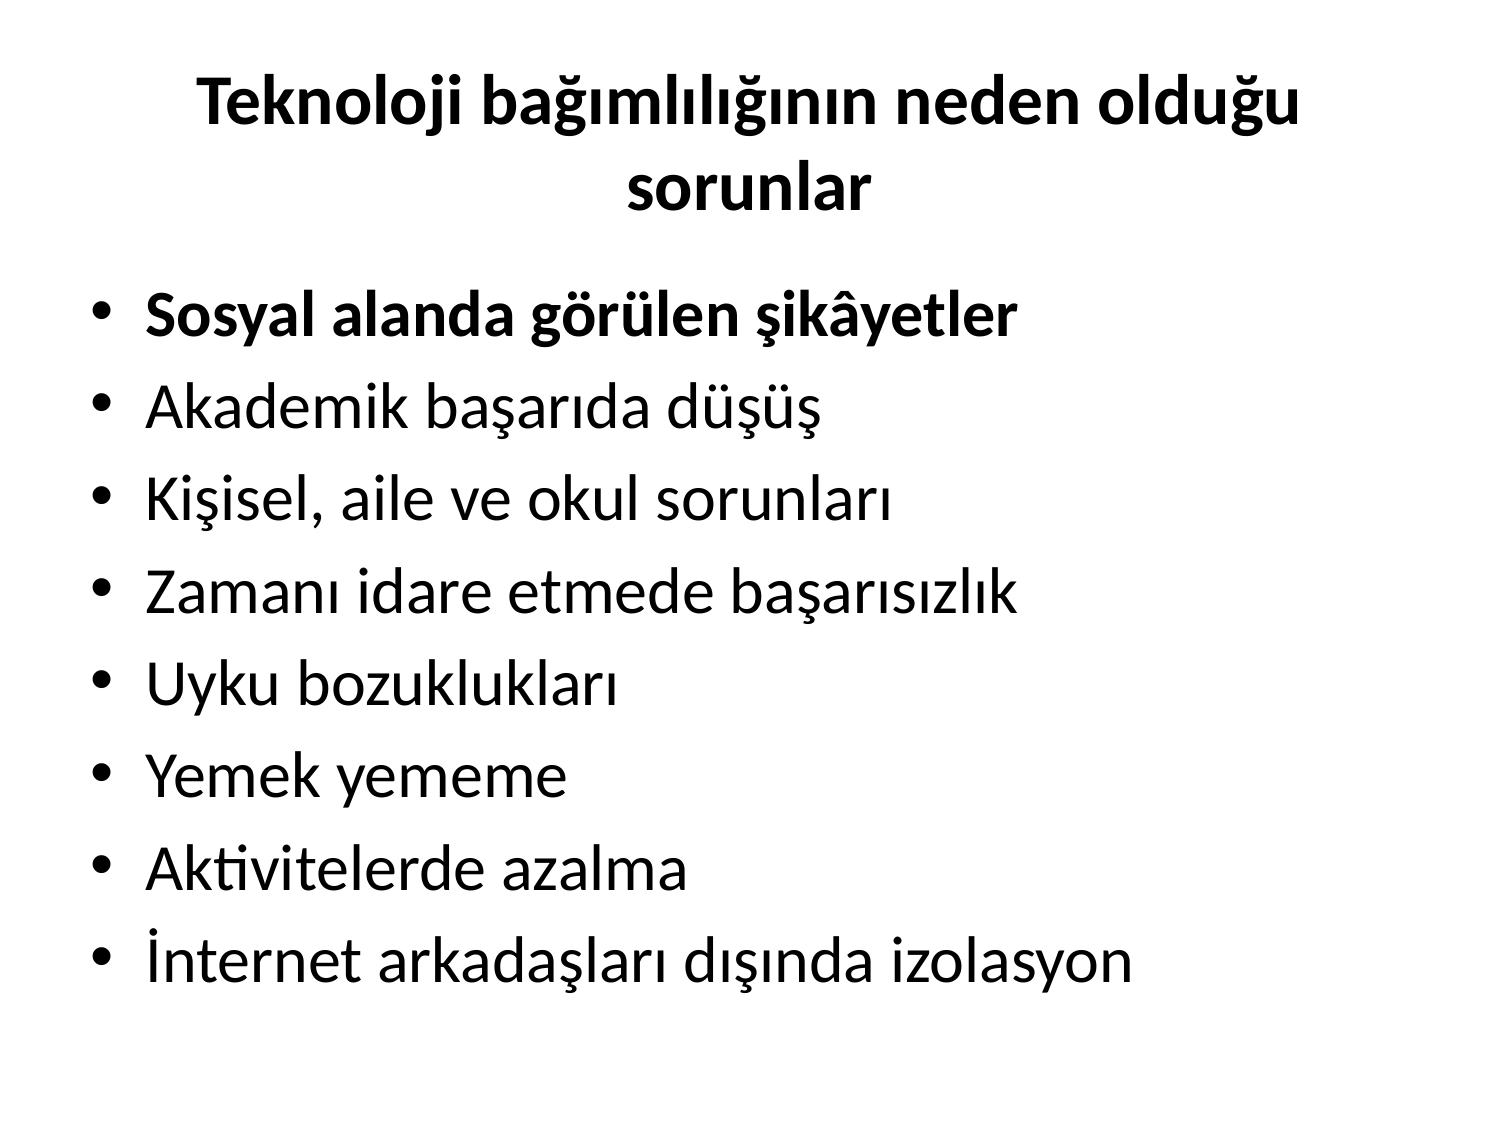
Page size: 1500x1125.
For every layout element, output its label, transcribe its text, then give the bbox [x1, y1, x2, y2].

title Teknoloji bağımlılığının neden olduğu sorunlar [75, 45, 1425, 233]
list Sosyal alanda görülen şikâyetler Akademik başarıda düşüş Kişisel, aile ve okul sorunları Zamanı idare etmede başarısızlık Uyku bozuklukları Yemek yememe Aktivitelerde azalma İnternet arkadaşları dışında izolasyon [75, 262, 1425, 1005]
